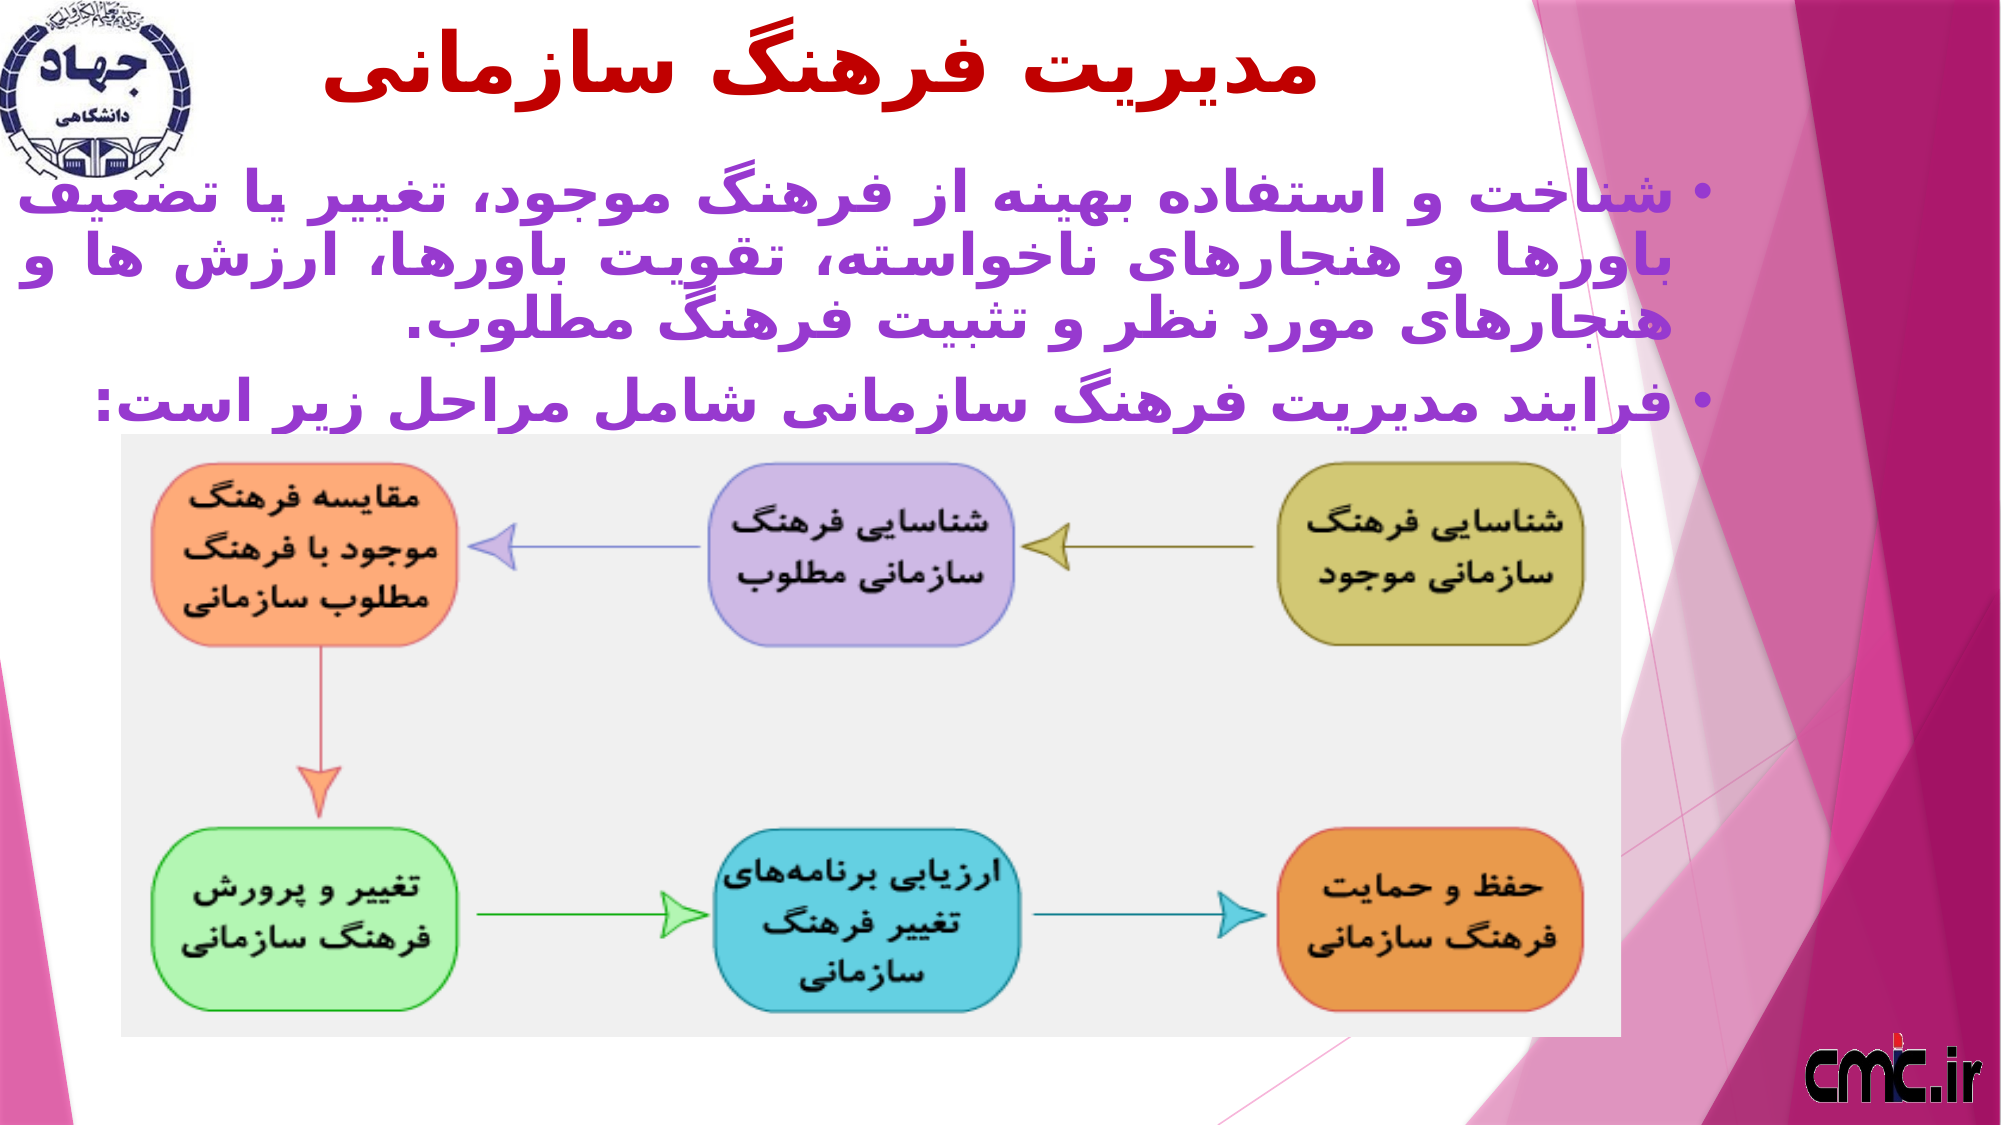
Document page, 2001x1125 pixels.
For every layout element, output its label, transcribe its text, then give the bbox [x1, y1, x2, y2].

picture [0, 0, 227, 181]
text_box شناخت و استفاده بهینه از فرهنگ موجود، تغییر یا تضعیف باورها و هنجارهای ناخواسته، تقویت باورها، ارزش ها و هنجارهای مورد نظر و تثبیت فرهنگ مطلوب. فرایند مدیریت فرهنگ سازمانی شامل مراحل زیر است: [0, 154, 1728, 1090]
picture [1802, 1033, 1985, 1113]
picture [120, 434, 1622, 1037]
text_box مدیریت فرهنگ سازمانی [228, 0, 1728, 132]
